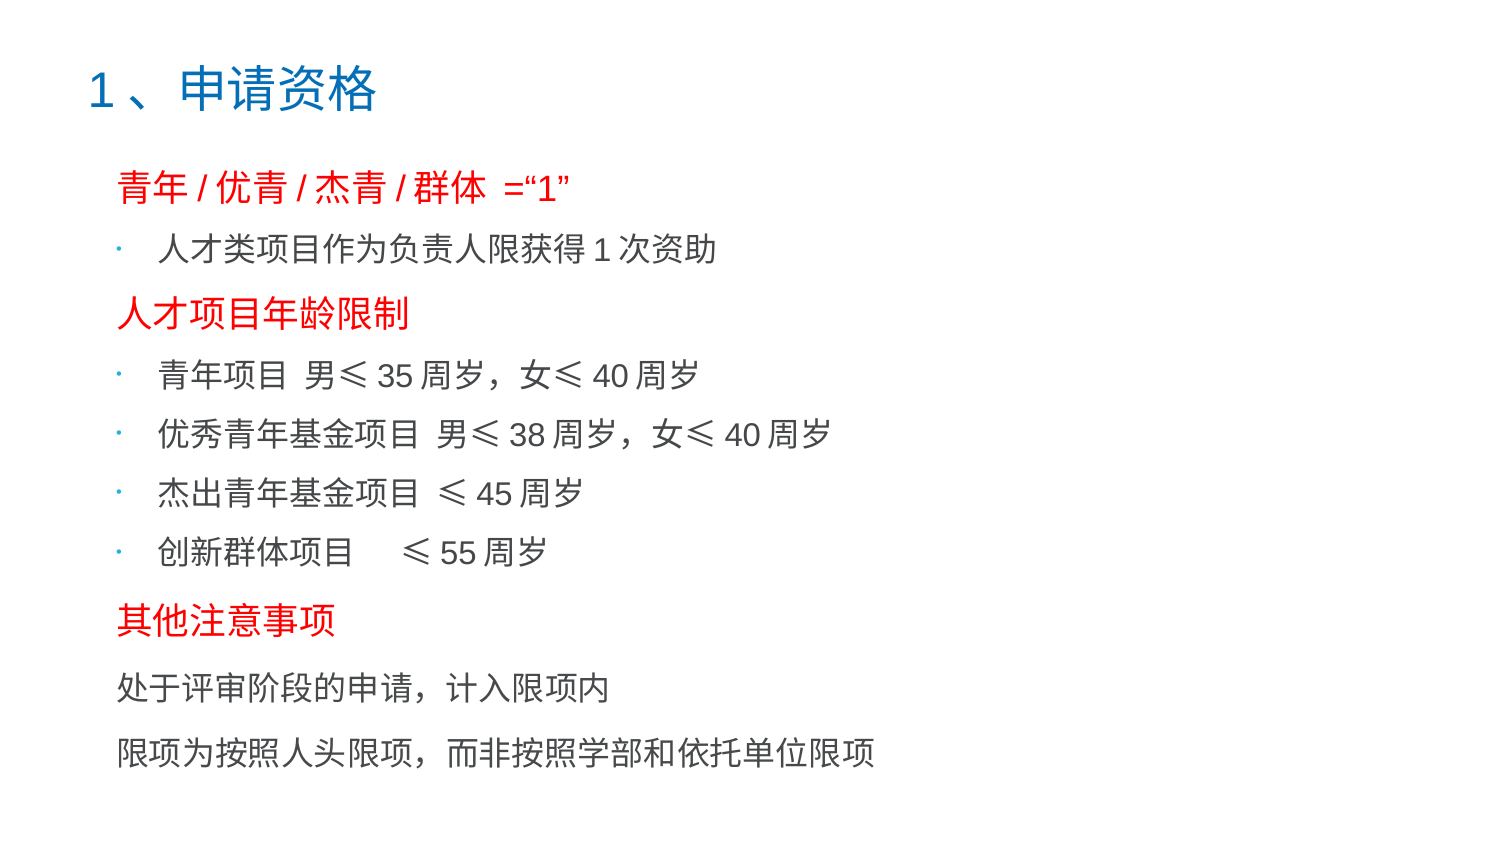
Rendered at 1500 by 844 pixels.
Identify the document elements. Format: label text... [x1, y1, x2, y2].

text_box 青年/优青/杰青/群体 =“1” 人才类项目作为负责人限获得1次资助 人才项目年龄限制 青年项目 男≤35周岁，女≤40周岁 优秀青年基金项目 男≤38周岁，女≤40周岁 杰出青年基金项目 ≤45周岁 创新群体项目 ≤55周岁 其他注意事项 处于评审阶段的申请，计入限项内 限项为按照人头限项，而非按照学部和依托单位限项 [104, 155, 1396, 783]
text_box 1、申请资格 [76, 41, 1424, 140]
